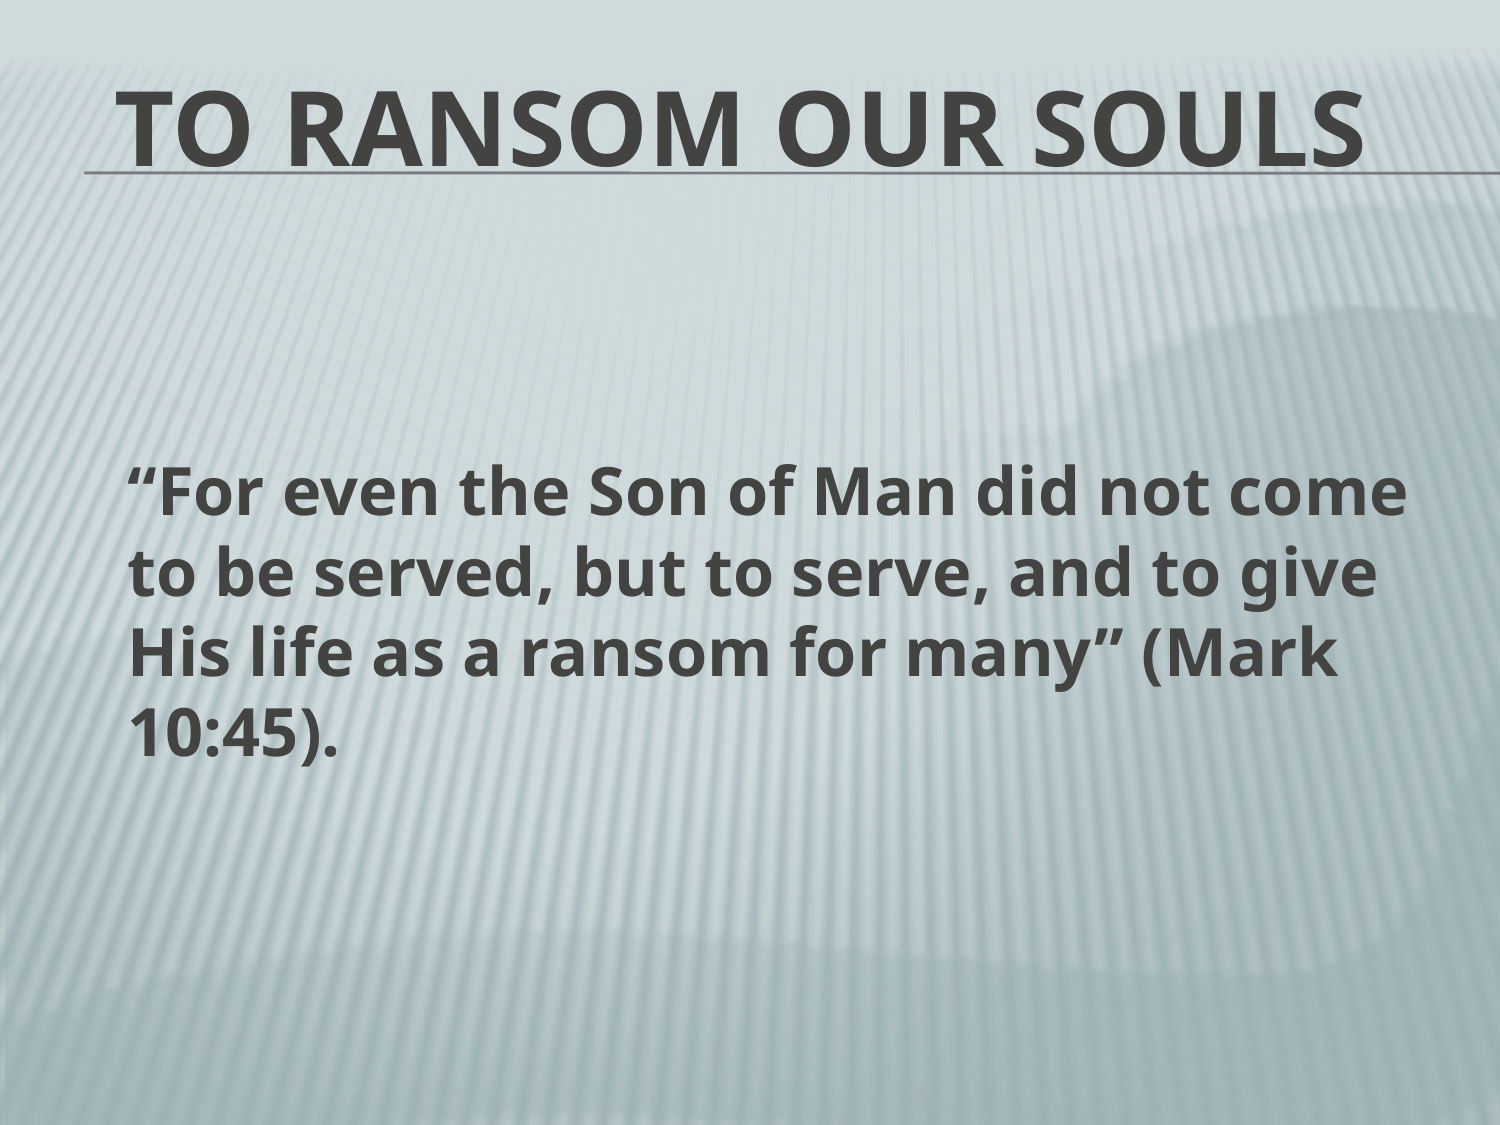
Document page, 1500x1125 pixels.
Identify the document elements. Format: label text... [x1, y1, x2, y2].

list “For even the Son of Man did not come to be served, but to serve, and to give His life as a ransom for many” (Mark 10:45). [112, 254, 1425, 998]
title TO RANSOM OUR SOULS [99, 37, 1475, 213]
